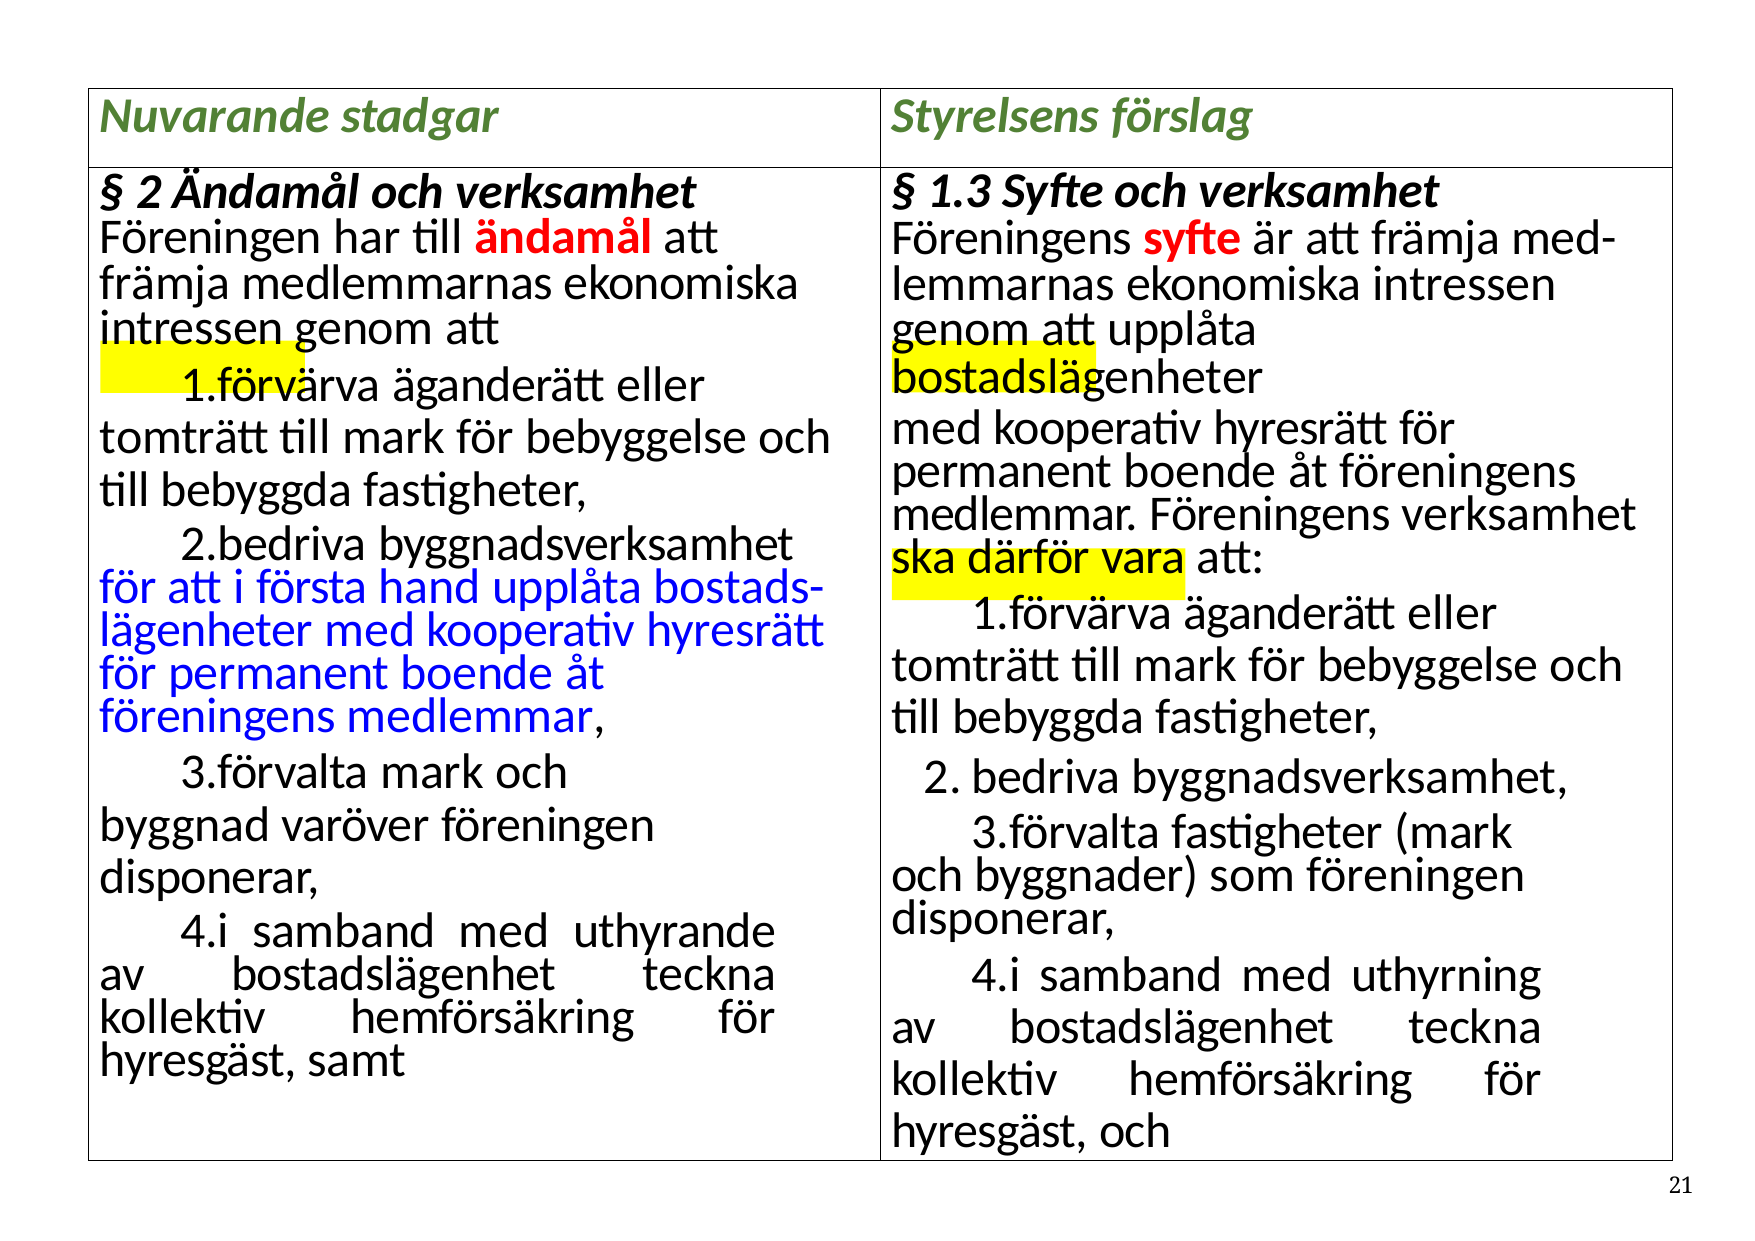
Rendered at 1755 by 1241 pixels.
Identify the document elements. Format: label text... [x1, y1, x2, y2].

table_header Styrelsens förslag [881, 89, 1672, 167]
table_cell § 1.3 Syfte och verksamhet Föreningens syfte är att främja med- lemmarnas ekonomiska intressen genom att upplåta bostadslägenheter med kooperativ hyresrätt för permanent boende åt föreningens medlemmar. Föreningens verksamhet ska därför vara att: förvärva äganderätt eller tomträtt till mark för bebyggelse och till bebyggda fastigheter, bedriva byggnadsverksamhet, förvalta fastigheter (mark och byggnader) som föreningen disponerar, i samband med uthyrning av bostadslägenhet teckna kollektiv hemförsäkring för hyresgäst, och [881, 168, 1672, 1160]
table_cell § 2 Ändamål och verksamhet Föreningen har till ändamål att främja medlemmarnas ekonomiska intressen genom att förvärva äganderätt eller tomträtt till mark för bebyggelse och till bebyggda fastigheter, bedriva byggnadsverksamhet för att i första hand upplåta bostads- lägenheter med kooperativ hyresrätt för permanent boende åt föreningens medlemmar, förvalta mark och byggnad varöver föreningen disponerar, i samband med uthyrande av bostadslägenhet teckna kollektiv hemförsäkring för hyresgäst, samt [89, 168, 880, 1160]
table_header Nuvarande stadgar [89, 89, 880, 167]
slide_number 20 [1667, 1170, 1704, 1241]
